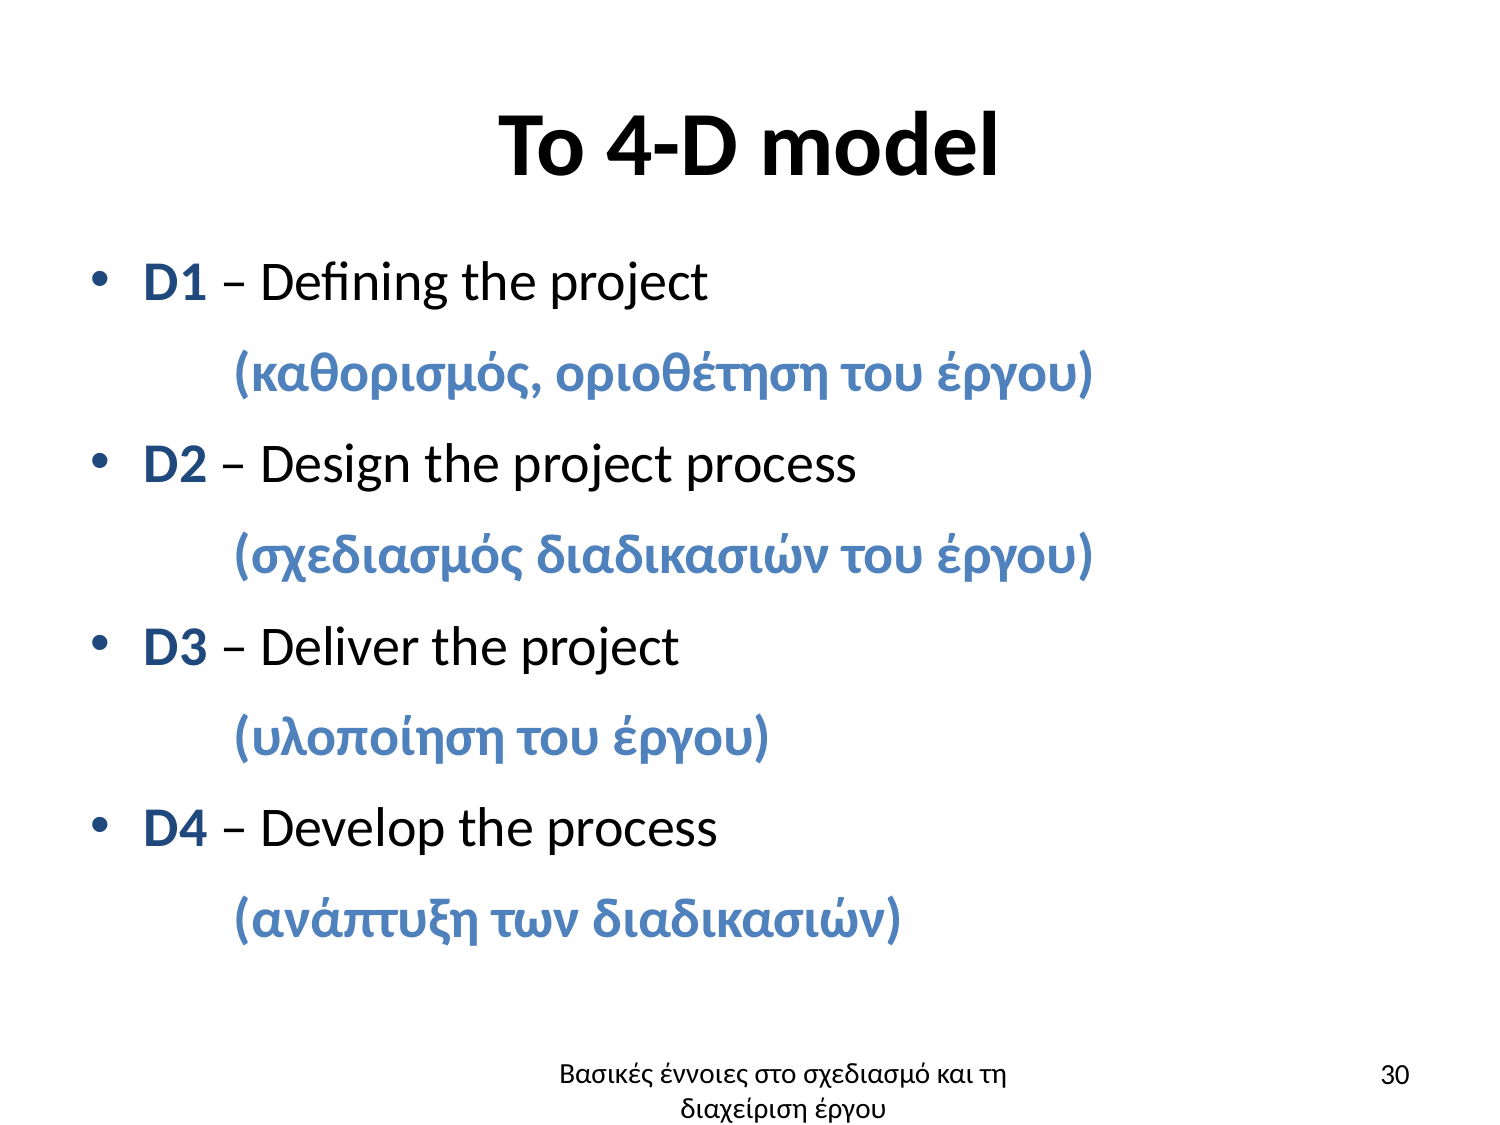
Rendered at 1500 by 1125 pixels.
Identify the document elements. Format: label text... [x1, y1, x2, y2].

text_box Βασικές έννοιες στο σχεδιασμό και τη διαχείριση έργου [521, 1046, 1046, 1125]
list D1 – Defining the project (καθορισμός, οριοθέτηση του έργου) D2 – Design the project process (σχεδιασμός διαδικασιών του έργου) D3 – Deliver the project (υλοποίηση του έργου) D4 – Develop the process (ανάπτυξη των διαδικασιών) [75, 237, 1425, 1050]
title Το 4-D model [75, 45, 1425, 233]
slide_number 30 [1074, 1042, 1425, 1103]
